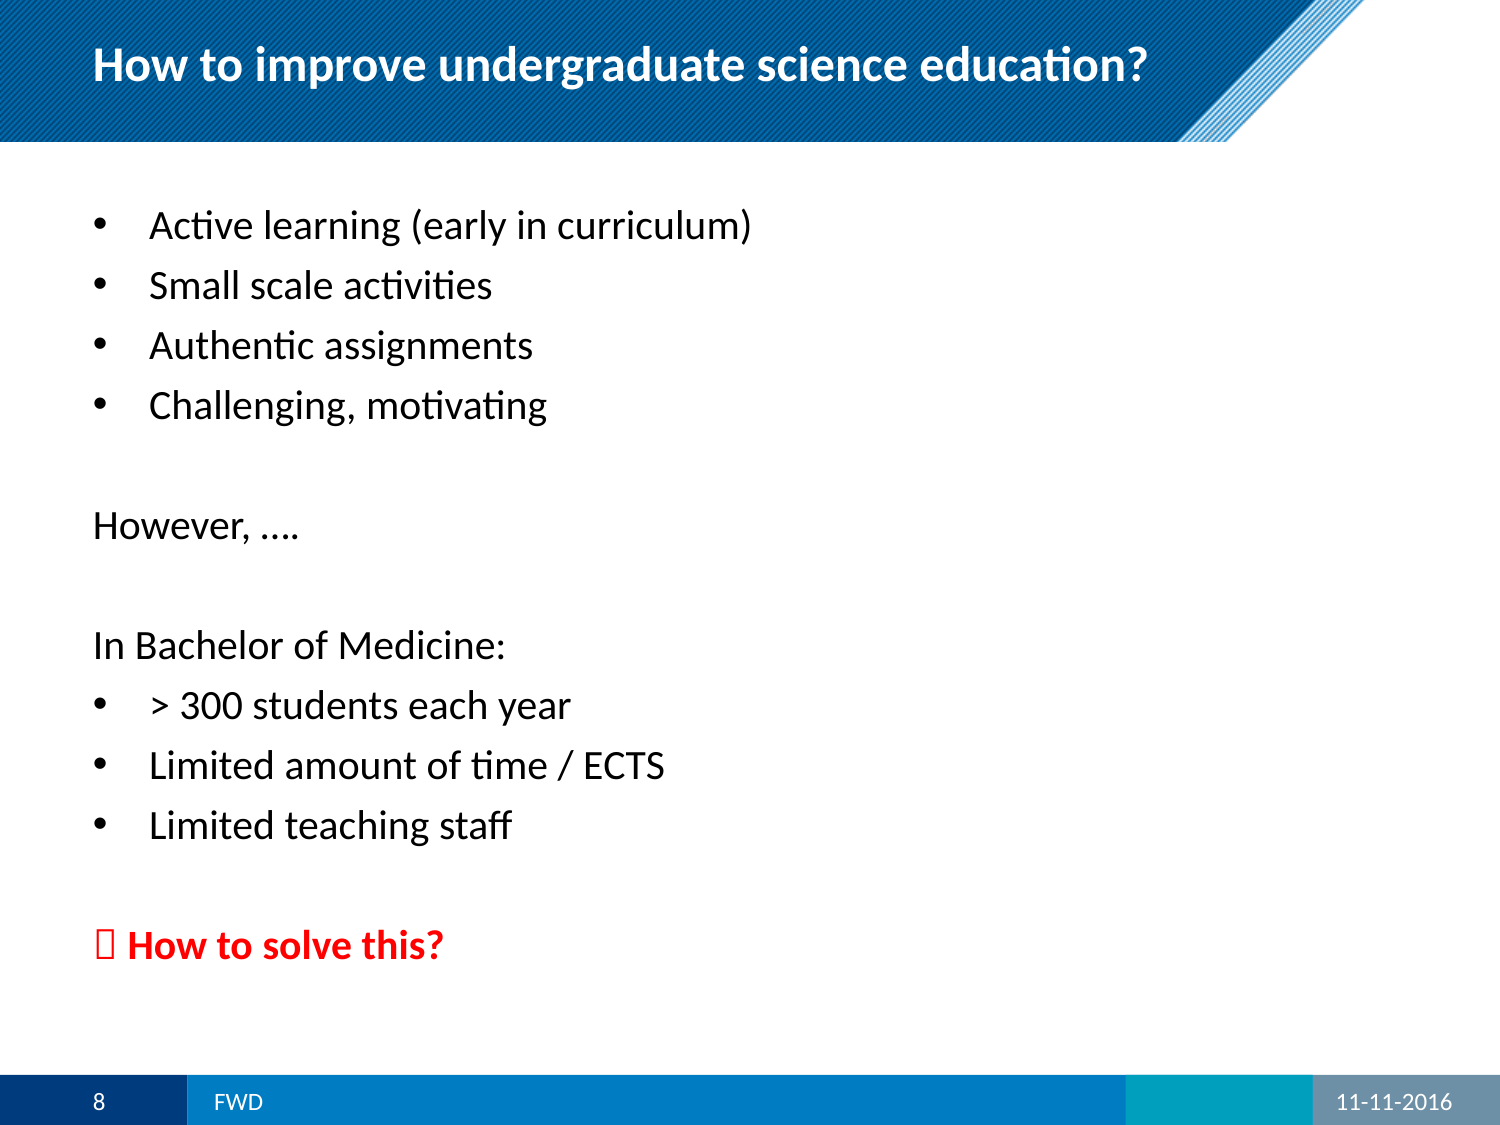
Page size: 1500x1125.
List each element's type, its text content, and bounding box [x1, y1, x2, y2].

slide_number 8 [92, 1074, 182, 1125]
title How to improve undergraduate science education? [92, 0, 1164, 141]
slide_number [1041, 1074, 1454, 1125]
footer FWD [214, 1074, 987, 1125]
list Active learning (early in curriculum) Small scale activities Authentic assignments Challenging, motivating However, …. In Bachelor of Medicine: > 300 students each year Limited amount of time / ECTS Limited teaching staff  How to solve this? [92, 187, 1454, 1027]
